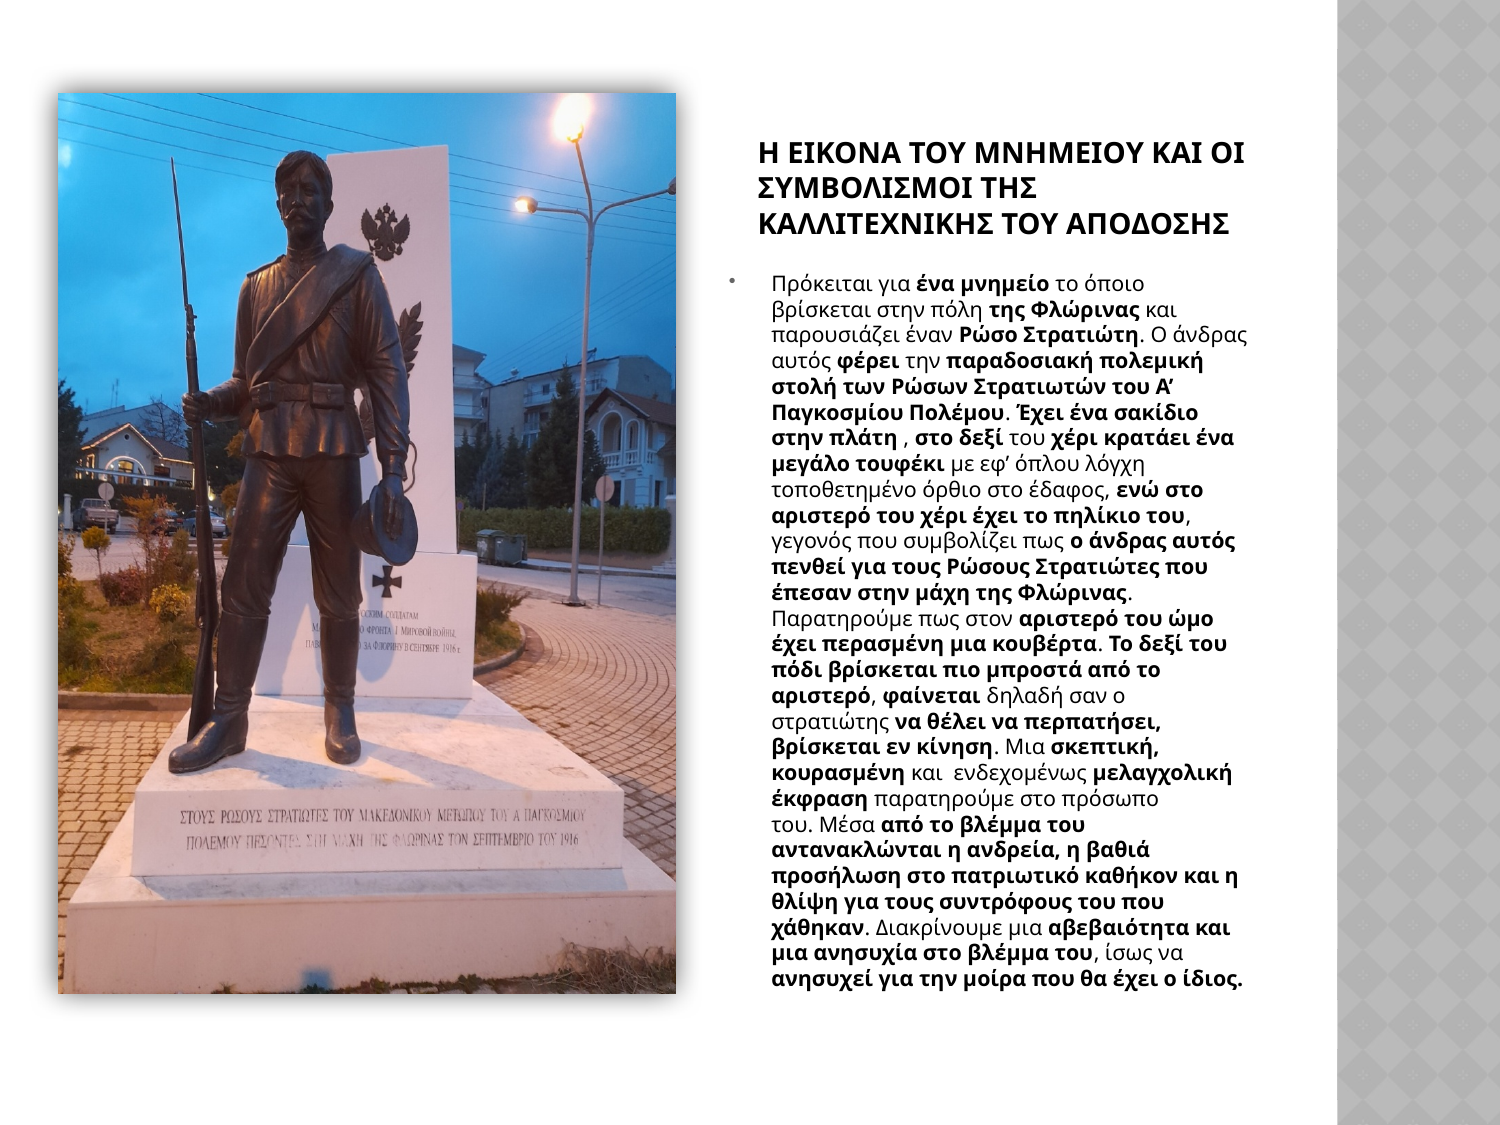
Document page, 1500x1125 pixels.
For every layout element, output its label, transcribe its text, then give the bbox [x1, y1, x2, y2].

list Πρόκειται για ένα μνημείο το όποιο βρίσκεται στην πόλη της Φλώρινας και παρουσιάζει έναν Ρώσο Στρατιώτη. Ο άνδρας αυτός φέρει την παραδοσιακή πολεμική στολή των Ρώσων Στρατιωτών του Α’ Παγκοσμίου Πολέμου. Έχει ένα σακίδιο στην πλάτη , στο δεξί του χέρι κρατάει ένα μεγάλο τουφέκι με εφ’ όπλου λόγχη τοποθετημένο όρθιο στο έδαφος, ενώ στο αριστερό του χέρι έχει το πηλίκιο του, γεγονός που συμβολίζει πως ο άνδρας αυτός πενθεί για τους Ρώσους Στρατιώτες που έπεσαν στην μάχη της Φλώρινας. Παρατηρούμε πως στον αριστερό του ώμο έχει περασμένη μια κουβέρτα. Το δεξί του πόδι βρίσκεται πιο μπροστά από το αριστερό, φαίνεται δηλαδή σαν ο στρατιώτης να θέλει να περπατήσει, βρίσκεται εν κίνηση. Μια σκεπτική, κουρασμένη και ενδεχομένως μελαγχολική έκφραση παρατηρούμε στο πρόσωπο του. Μέσα από το βλέμμα του αντανακλώνται η ανδρεία, η βαθιά προσήλωση στο πατριωτικό καθήκον και η θλίψη για τους συντρόφους του που χάθηκαν. Διακρίνουμε μια αβεβαιότητα και μια ανησυχία στο βλέμμα του, ίσως να ανησυχεί για την μοίρα που θα έχει ο ίδιος. [714, 262, 1263, 1005]
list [58, 93, 677, 994]
title Η εικονα του μνημειου και οι συμβολισμοι τησ καλλιτεχνικησ του αποδοσησ [750, 52, 1263, 240]
